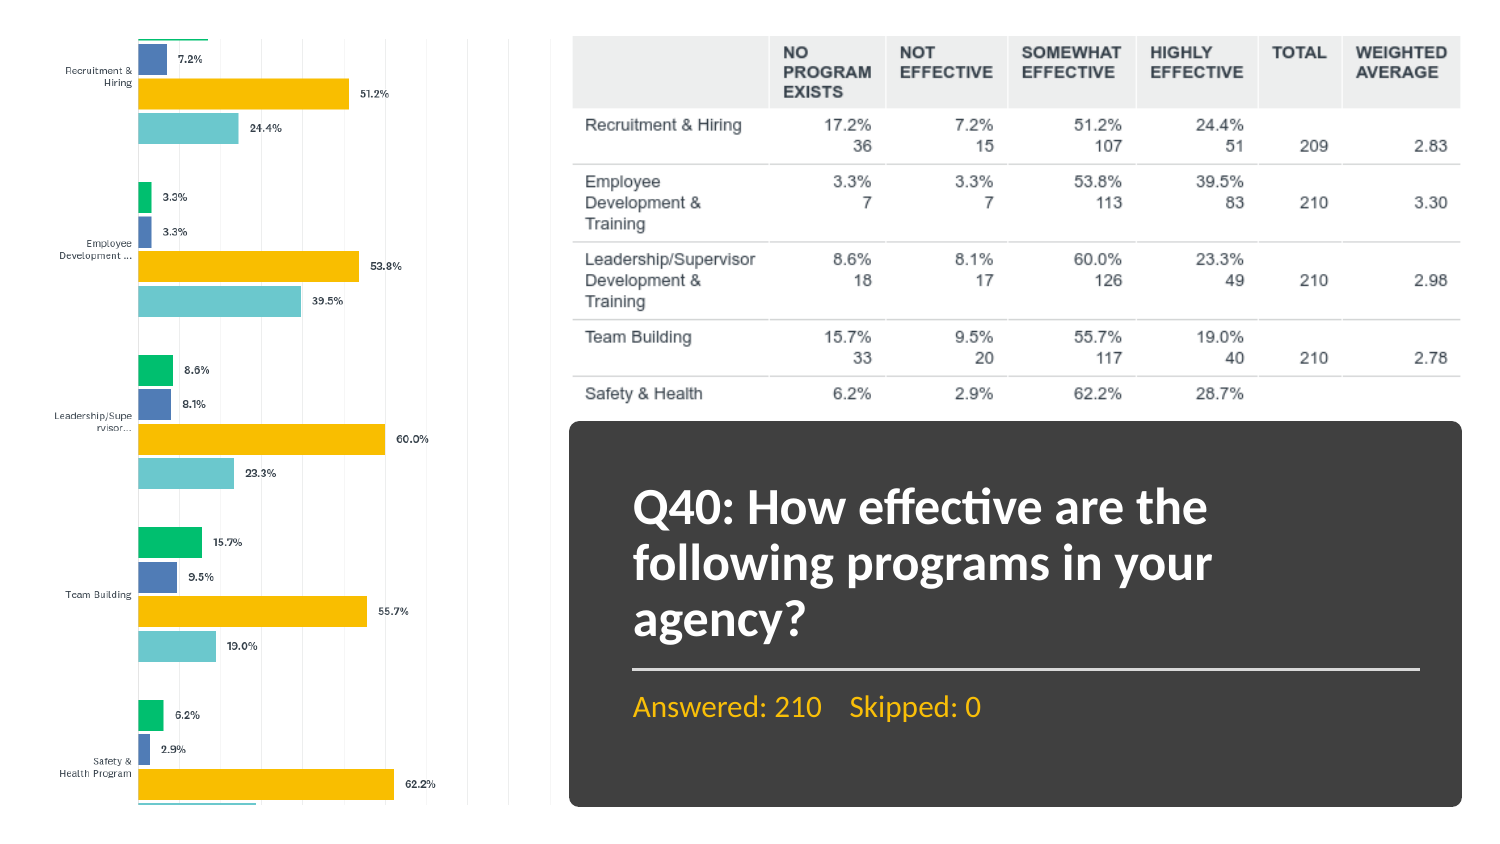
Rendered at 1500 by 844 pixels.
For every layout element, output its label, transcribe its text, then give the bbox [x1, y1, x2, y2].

list Answered: 210 Skipped: 0 [617, 682, 1414, 757]
picture [38, 39, 552, 805]
picture [572, 36, 1461, 408]
text_box [577, 430, 1454, 799]
title Q40: How effective are the following programs in your agency? [617, 469, 1414, 656]
